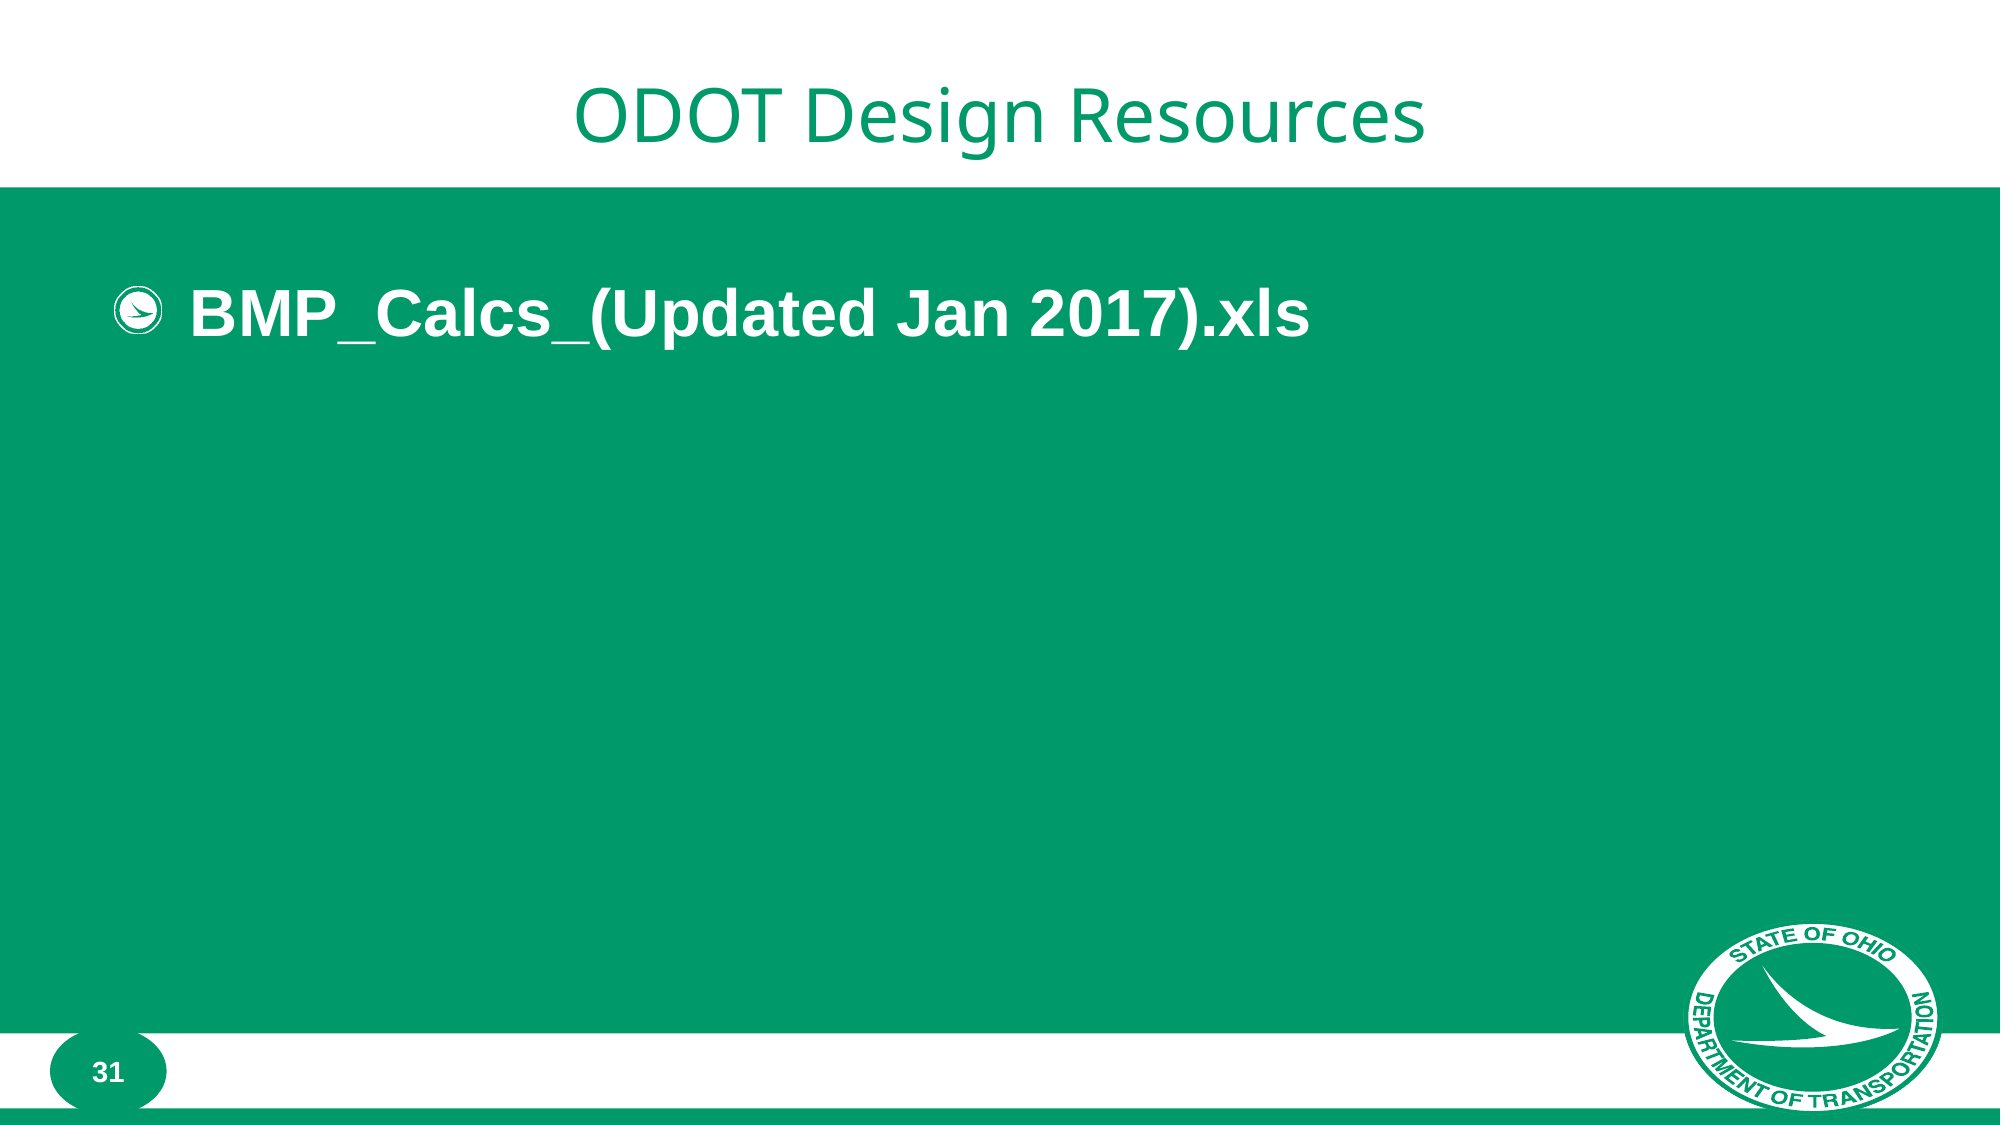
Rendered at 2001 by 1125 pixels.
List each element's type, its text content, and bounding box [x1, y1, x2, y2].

picture [114, 286, 162, 334]
title ODOT Design Resources [0, 0, 2000, 188]
list BMP_Calcs_(Updated Jan 2017).xls [99, 262, 1901, 1006]
